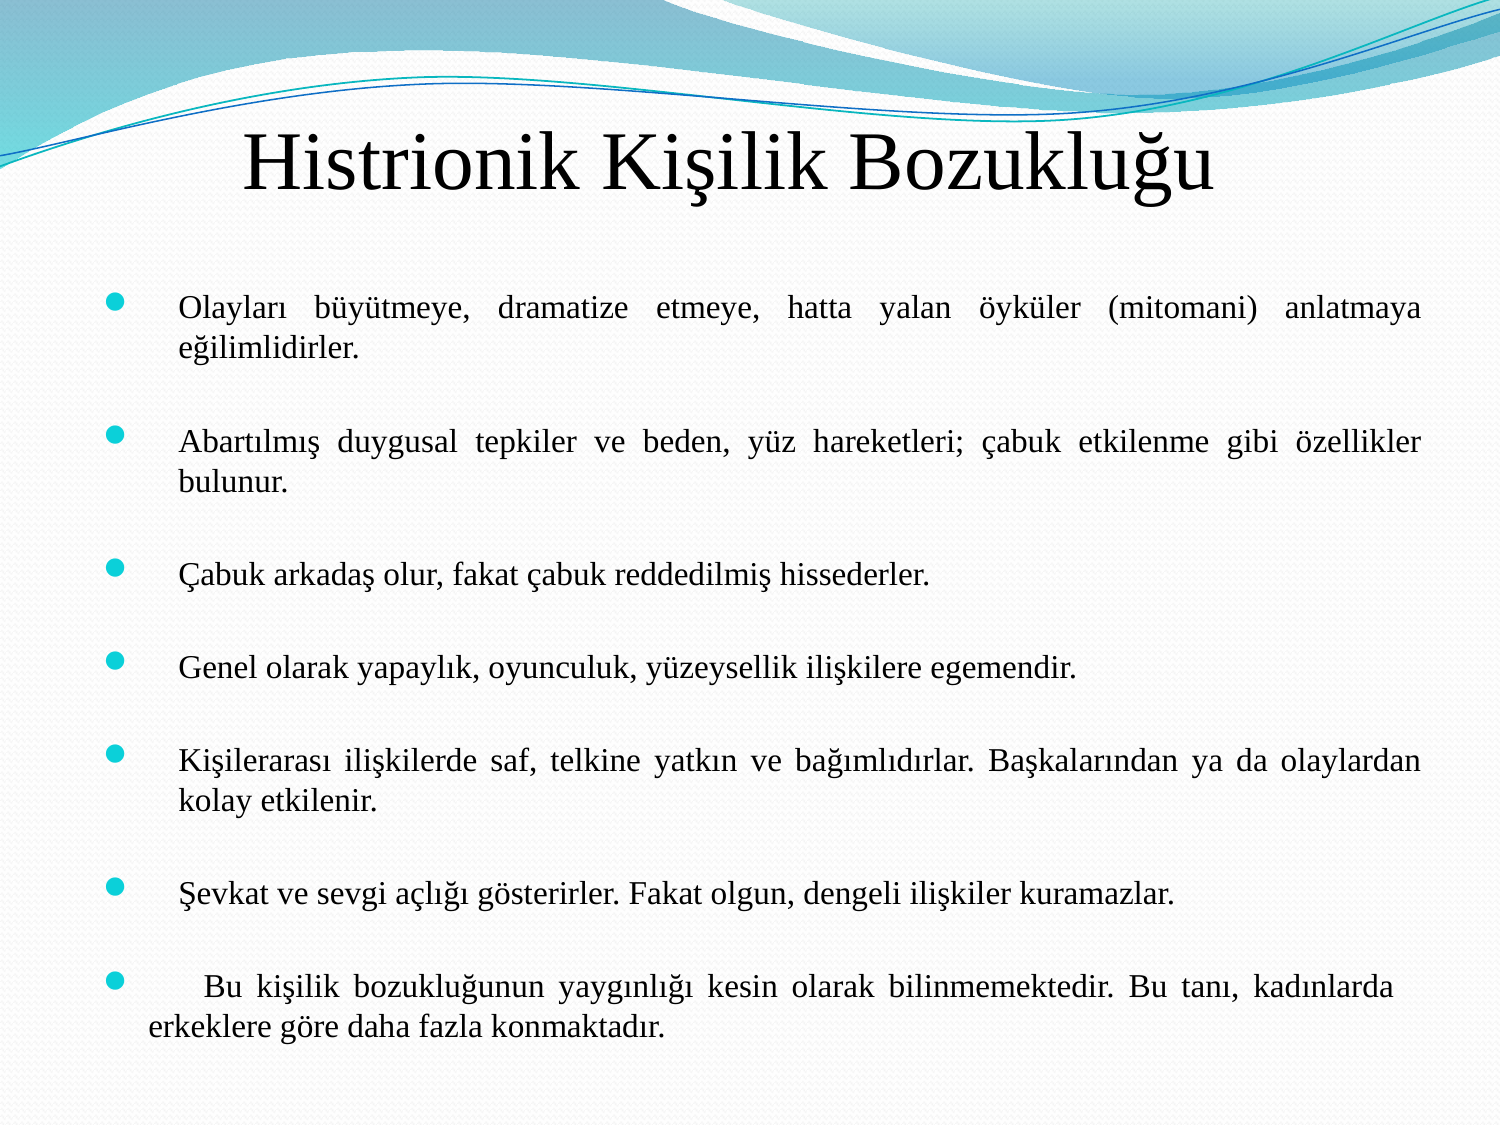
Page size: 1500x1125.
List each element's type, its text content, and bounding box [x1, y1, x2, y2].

list Olayları büyütmeye, dramatize etmeye, hatta yalan öyküler (mitomani) anlatmaya eğilimlidirler. Abartılmış duygusal tepkiler ve beden, yüz hareketleri; çabuk etkilenme gibi özellikler bulunur. Çabuk arkadaş olur, fakat çabuk reddedilmiş hissederler. Genel olarak yapaylık, oyunculuk, yüzeysellik ilişkilere egemendir. Kişilerarası ilişkilerde saf, telkine yatkın ve bağımlıdırlar. Başkalarından ya da olaylardan kolay etkilenir. Şevkat ve sevgi açlığı gösterirler. Fakat olgun, dengeli ilişkiler kuramazlar. Bu kişilik bozukluğunun yaygınlığı kesin olarak bilinmemektedir. Bu tanı, kadınlarda erkeklere göre daha fazla konmaktadır. [88, 231, 1439, 1012]
title Histrionik Kişilik Bozukluğu [64, 19, 1415, 207]
